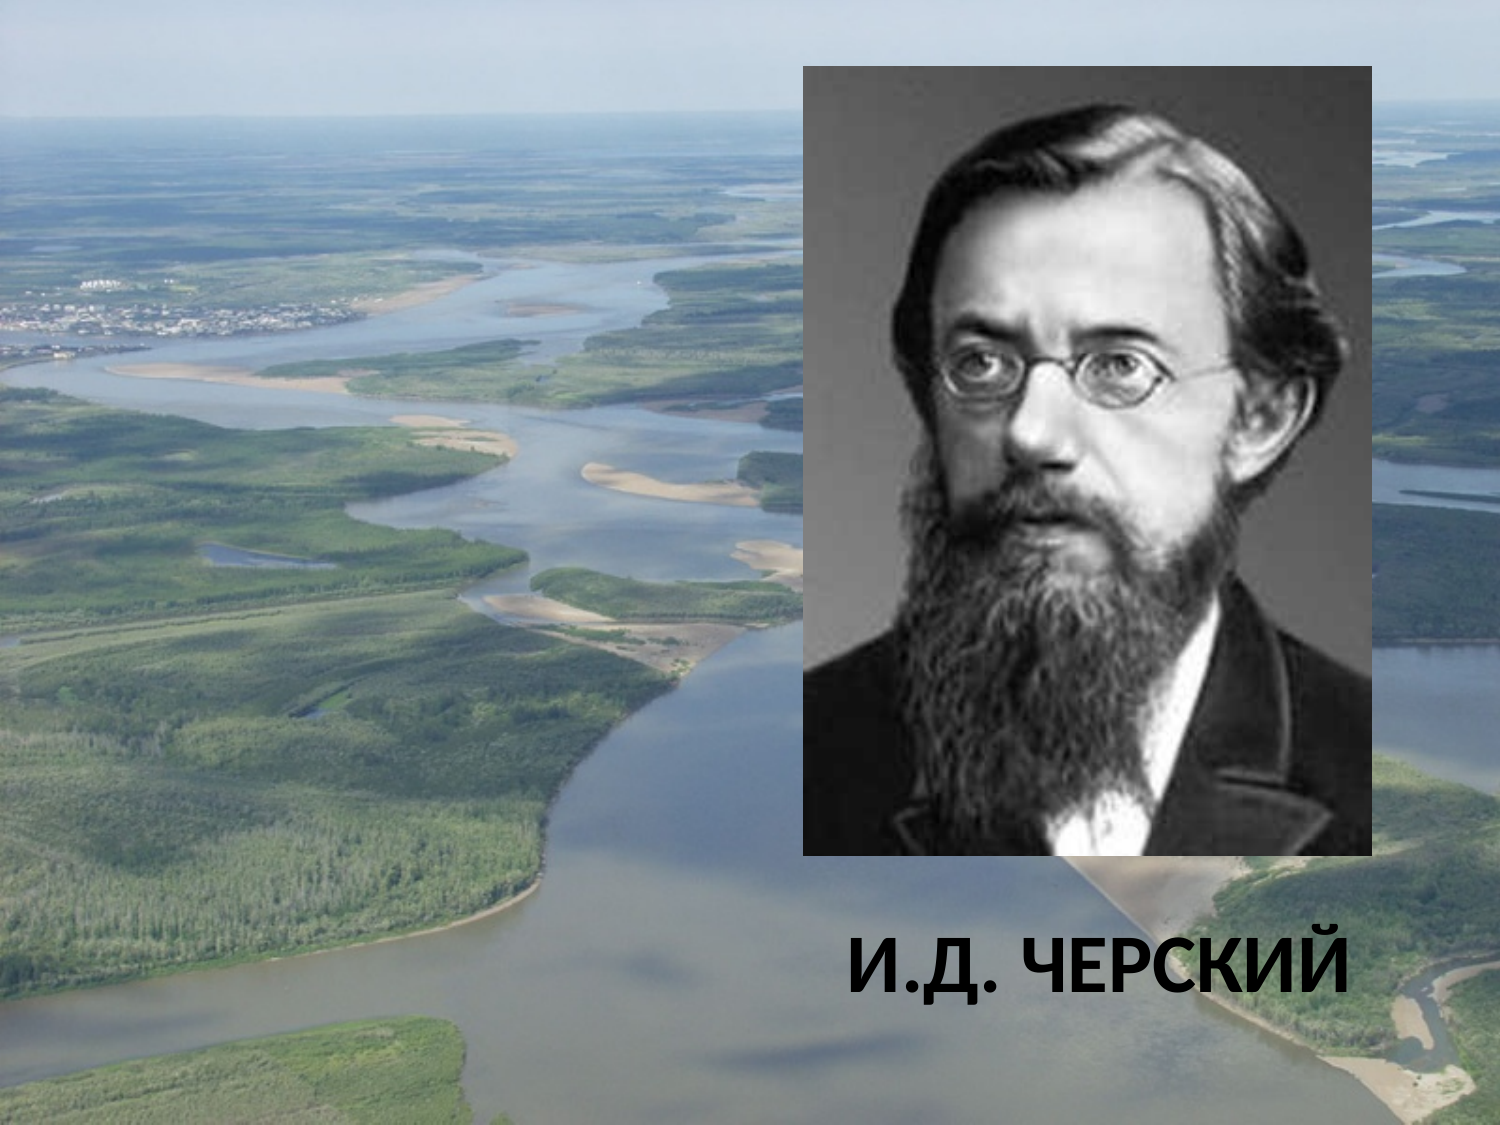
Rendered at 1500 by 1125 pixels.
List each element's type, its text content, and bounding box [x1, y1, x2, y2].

text_box И.Д. черский [831, 901, 1500, 1125]
picture [0, 0, 1500, 1125]
